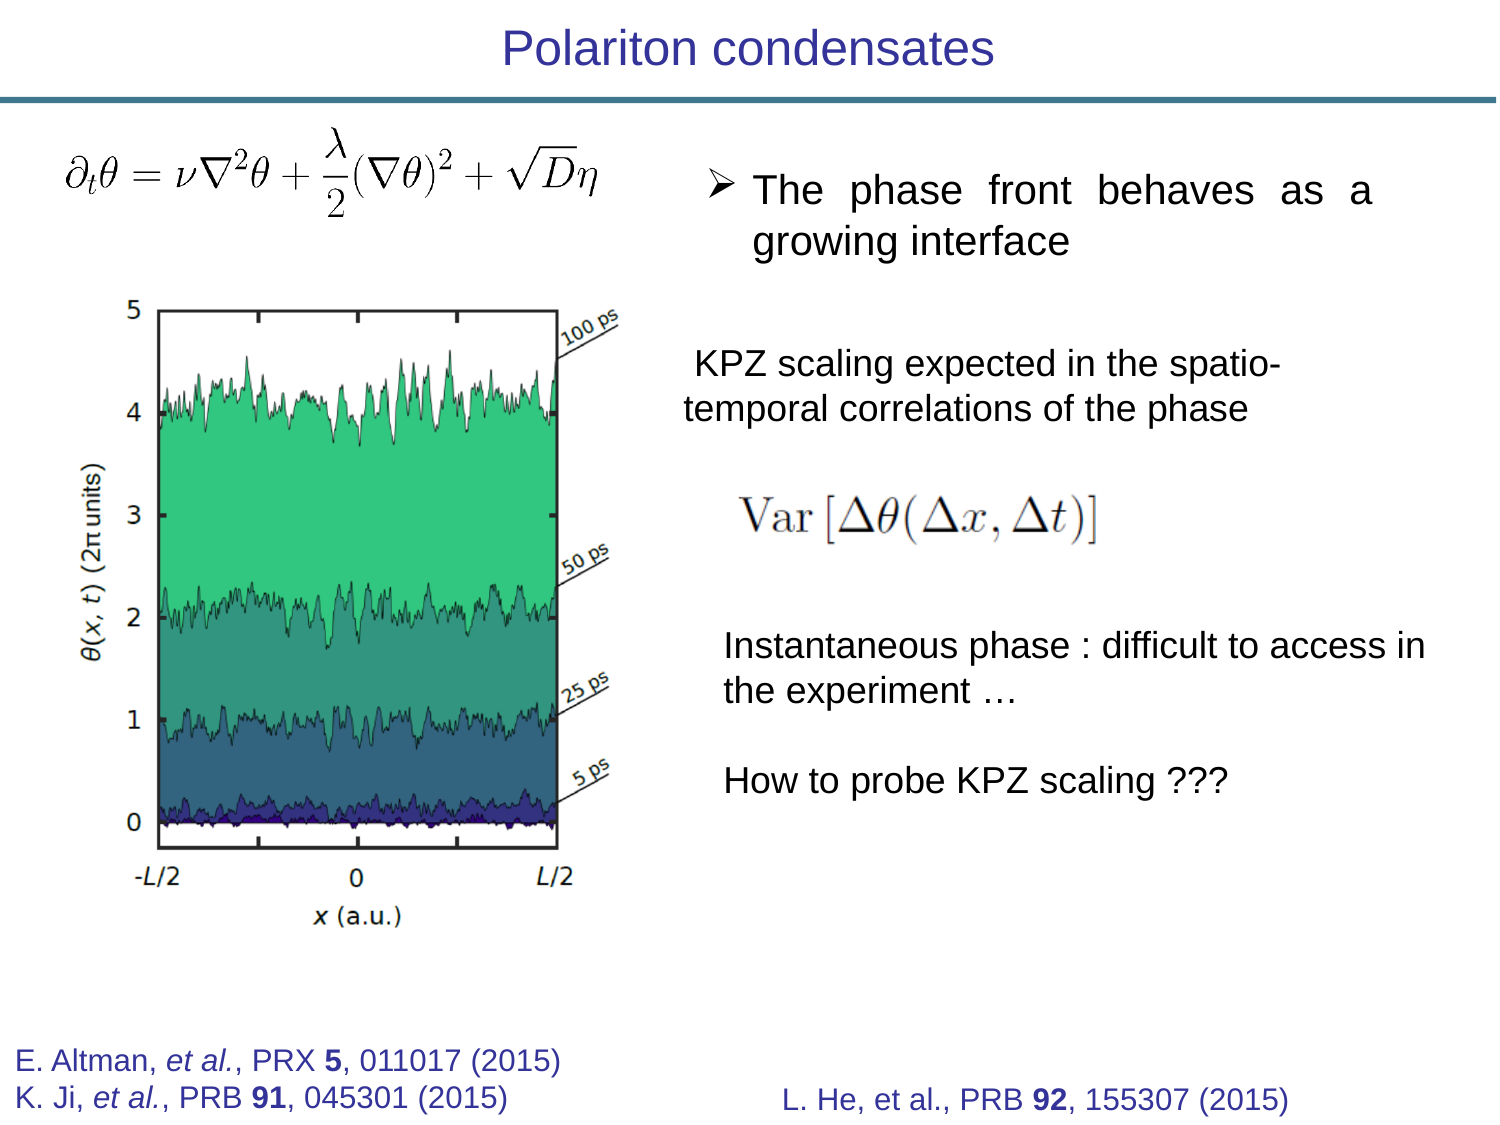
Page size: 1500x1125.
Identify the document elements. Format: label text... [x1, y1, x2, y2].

text_box The phase front behaves as a growing interface [690, 156, 1388, 271]
picture [61, 295, 624, 931]
text_box E. Altman, et al., PRX 5, 011017 (2015) K. Ji, et al., PRB 91, 045301 (2015) [0, 1032, 584, 1123]
picture [737, 477, 1105, 550]
text_box L. He, et al., PRB 92, 155307 (2015) [767, 1071, 1351, 1125]
text_box Polariton condensates [216, 7, 1281, 83]
text_box KPZ scaling expected in the spatio- temporal correlations of the phase [668, 331, 1450, 437]
picture [66, 126, 599, 217]
text_box Instantaneous phase : difficult to access in the experiment … How to probe KPZ scaling ??? [708, 613, 1483, 809]
